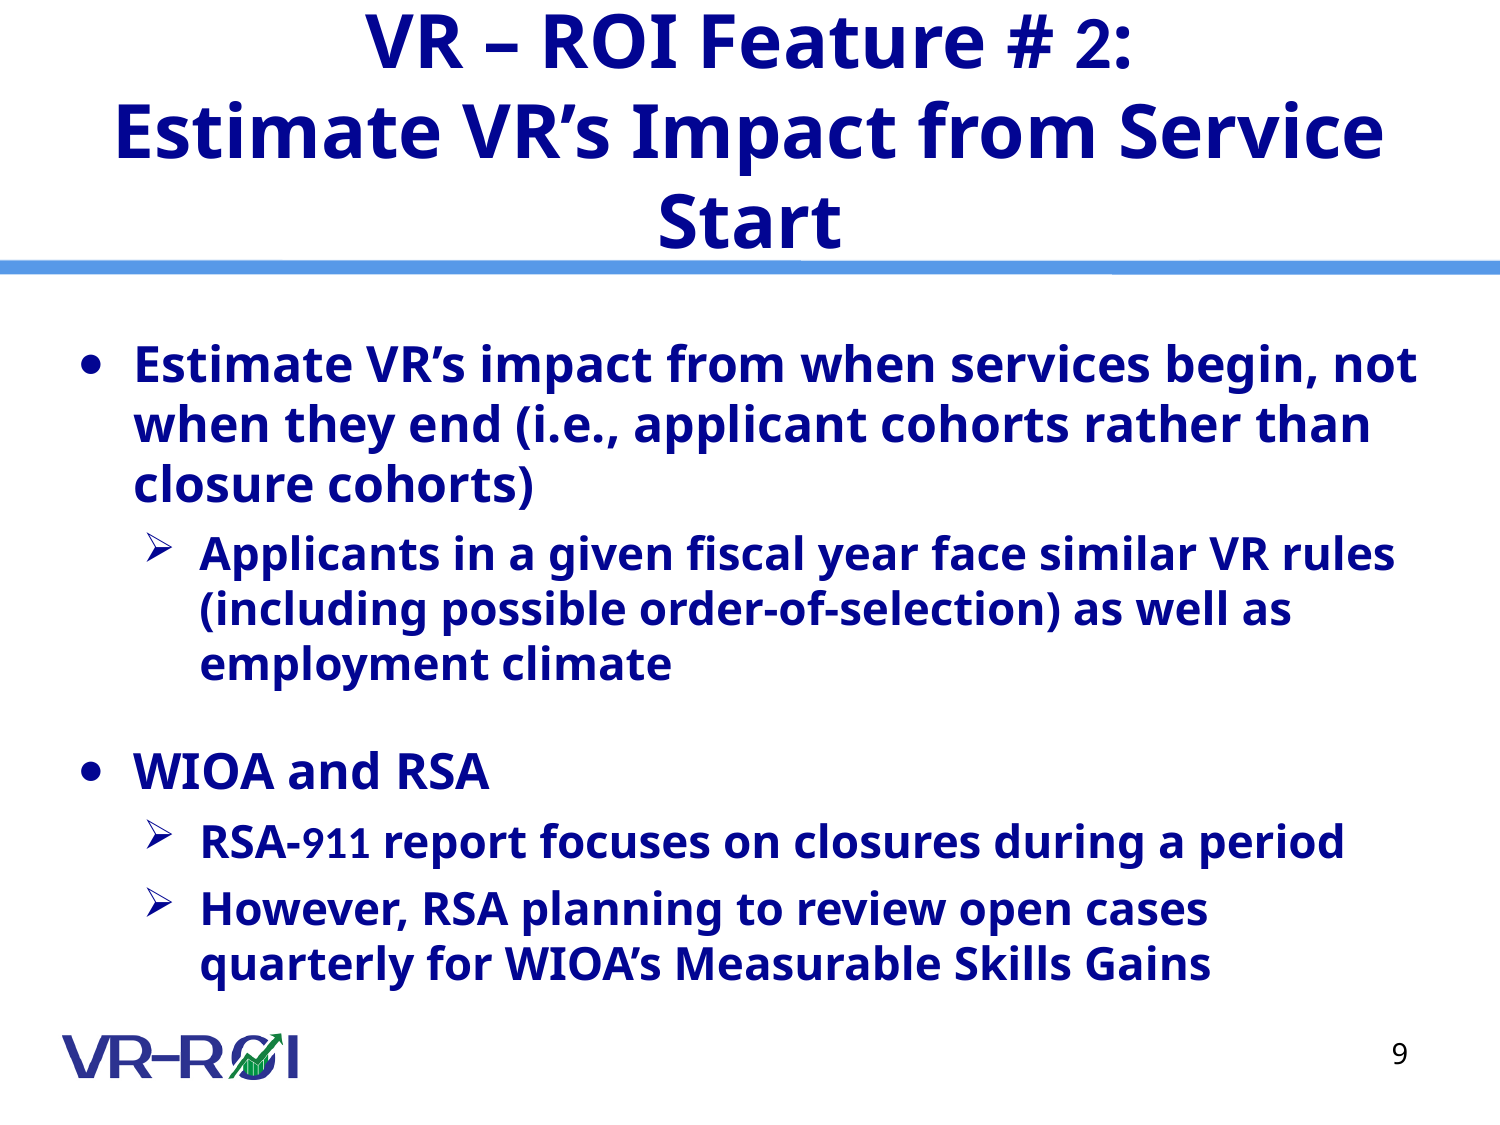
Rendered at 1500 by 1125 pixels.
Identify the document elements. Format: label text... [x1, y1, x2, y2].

picture [50, 1026, 313, 1107]
title VR – ROI Feature # 2: Estimate VR’s Impact from Service Start [75, 45, 1425, 213]
list Estimate VR’s impact from when services begin, not when they end (i.e., applicant cohorts rather than closure cohorts) Applicants in a given fiscal year face similar VR rules (including possible order-of-selection) as well as employment climate WIOA and RSA RSA-911 report focuses on closures during a period However, RSA planning to review open cases quarterly for WIOA’s Measurable Skills Gains [62, 324, 1438, 1025]
slide_number 9 [1350, 1025, 1450, 1085]
